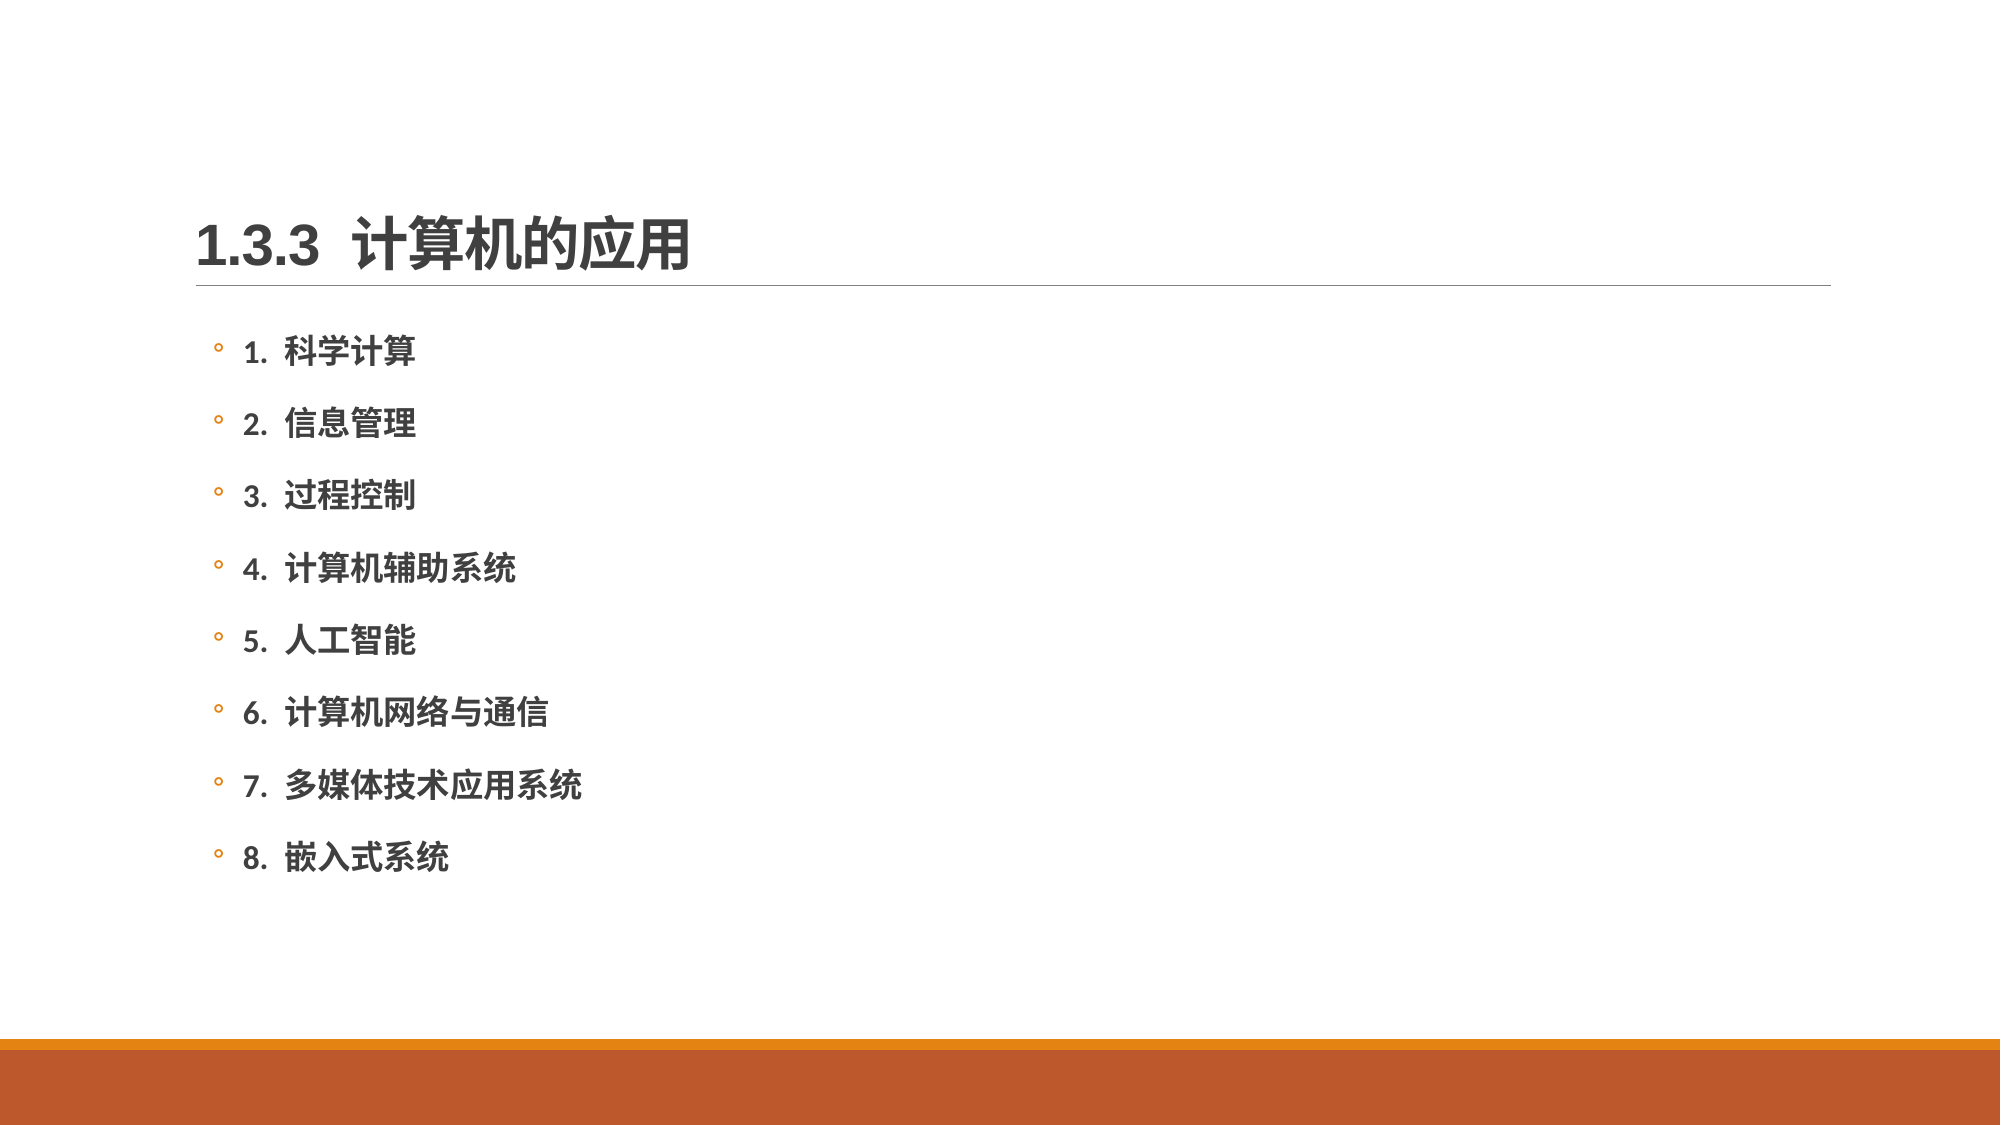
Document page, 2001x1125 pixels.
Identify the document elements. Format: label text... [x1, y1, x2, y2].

title 1.3.3 计算机的应用 [180, 47, 1830, 285]
list 1. 科学计算 2. 信息管理 3. 过程控制 4. 计算机辅助系统 5. 人工智能 6. 计算机网络与通信 7. 多媒体技术应用系统 8. 嵌入式系统 [180, 302, 1830, 963]
